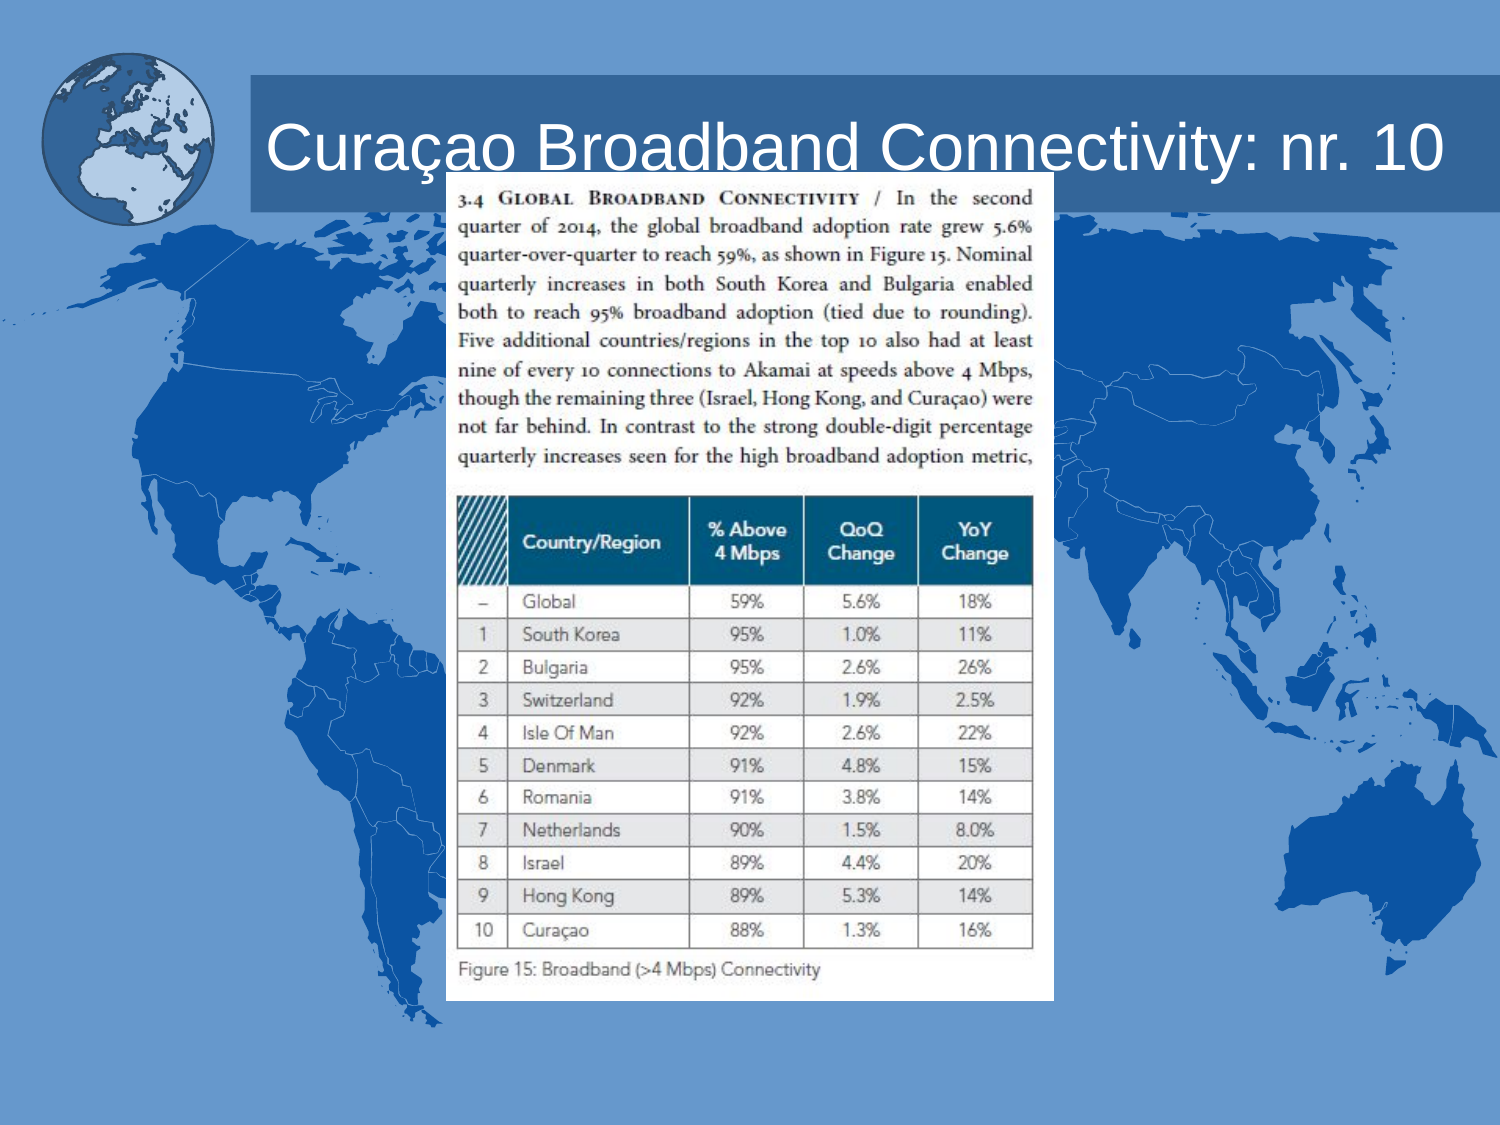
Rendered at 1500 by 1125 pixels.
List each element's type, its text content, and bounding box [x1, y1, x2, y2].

title Curaçao Broadband Connectivity: nr. 10 [250, 74, 1500, 213]
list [446, 172, 1054, 1002]
